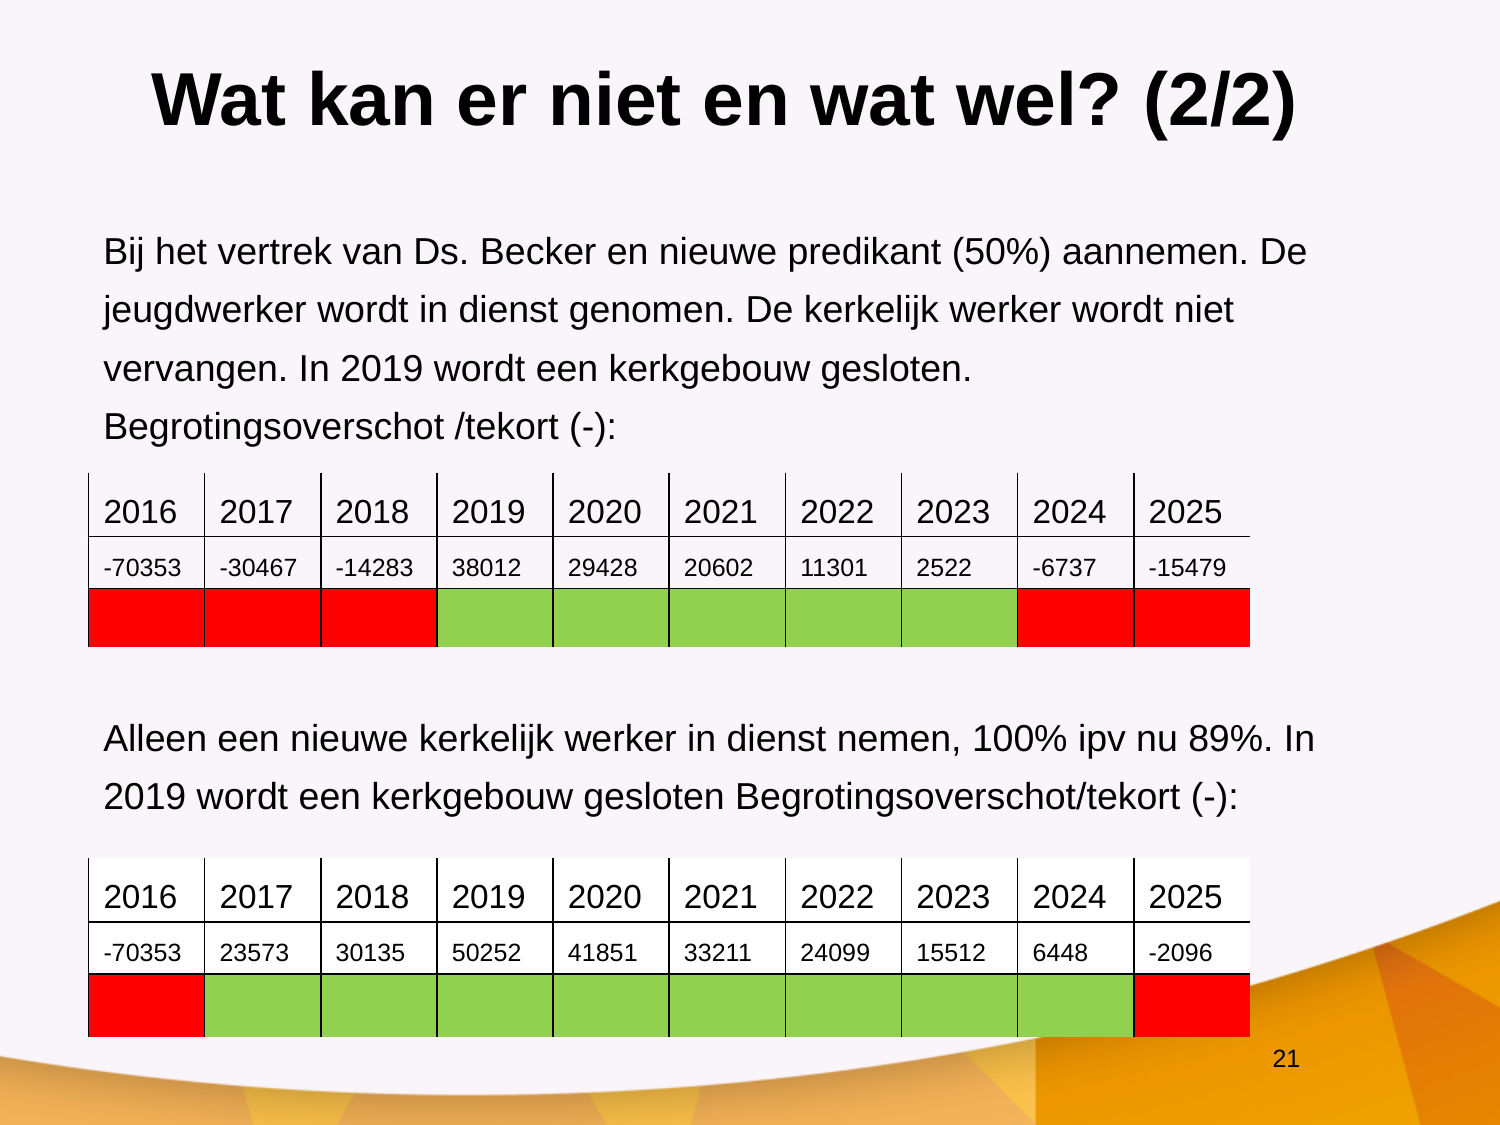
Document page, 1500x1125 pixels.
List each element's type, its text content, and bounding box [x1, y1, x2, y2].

table_cell [89, 975, 204, 1037]
table_header 2023 [902, 858, 1017, 921]
table_cell 33211 [670, 923, 785, 973]
title Wat kan er niet en wat wel? (2/2) [87, 42, 1363, 219]
table_header 2023 [902, 473, 1017, 536]
table_cell [1135, 589, 1250, 647]
table_cell 11301 [786, 537, 901, 588]
table_header 2016 [89, 858, 204, 921]
table_cell [670, 589, 785, 647]
table_cell [438, 589, 552, 647]
table_cell [438, 975, 552, 1037]
table_header 2019 [438, 473, 552, 536]
table_cell [786, 975, 901, 1037]
table_cell -70353 [89, 923, 204, 973]
table_cell 30135 [322, 923, 436, 973]
table_cell [1018, 589, 1133, 647]
table_cell [786, 589, 901, 647]
table_cell 20602 [670, 537, 785, 588]
table_cell -15479 [1135, 537, 1250, 588]
table_cell [89, 589, 204, 647]
table_cell -14283 [322, 537, 436, 588]
table_header 2021 [670, 473, 785, 536]
table_header 2022 [786, 473, 901, 536]
table_header 2016 [89, 473, 204, 536]
table_cell [554, 589, 668, 647]
table_cell -70353 [89, 537, 204, 588]
table_cell 6448 [1018, 923, 1133, 973]
table_cell 15512 [902, 923, 1017, 973]
table_header 2021 [670, 858, 785, 921]
table_cell 38012 [438, 537, 552, 588]
table_cell -2096 [1135, 923, 1250, 973]
table_cell [554, 975, 668, 1037]
picture [0, 0, 1500, 1125]
table_cell 41851 [554, 923, 668, 973]
table_header 2018 [322, 473, 436, 536]
table_cell 50252 [438, 923, 552, 973]
table_cell -6737 [1018, 537, 1133, 588]
table_cell 29428 [554, 537, 668, 588]
table_cell [205, 975, 320, 1037]
table_header 2025 [1135, 858, 1250, 921]
table_header 2017 [205, 473, 320, 536]
text_box Bij het vertrek van Ds. Becker en nieuwe predikant (50%) aannemen. De jeugdwerker wordt in dienst genomen. De kerkelijk werker wordt niet vervangen. In 2019 wordt een kerkgebouw gesloten. Begrotingsoverschot /tekort (-): Alleen een nieuwe kerkelijk werker in dienst nemen, 100% ipv nu 89%. In 2019 wordt een kerkgebouw gesloten Begrotingsoverschot/tekort (-): [87, 219, 1363, 988]
table_header 2025 [1135, 473, 1250, 536]
table_cell 2522 [902, 537, 1017, 588]
table_cell [322, 975, 436, 1037]
table_cell -30467 [205, 537, 320, 588]
table_cell [670, 975, 785, 1037]
table_cell 23573 [205, 923, 320, 973]
table_cell [1135, 975, 1250, 1037]
table_cell [1018, 975, 1133, 1037]
table_header 2024 [1018, 473, 1133, 536]
table_cell [322, 589, 436, 647]
table_header 2018 [322, 858, 436, 921]
table_cell 24099 [786, 923, 901, 973]
table_header 2017 [205, 858, 320, 921]
table_cell [205, 589, 320, 647]
table_header 2020 [554, 473, 668, 536]
table_header 2022 [786, 858, 901, 921]
table_header 2020 [554, 858, 668, 921]
table_cell [902, 589, 1017, 647]
table_header 2024 [1018, 858, 1133, 921]
table_header 2019 [438, 858, 552, 921]
table_cell [902, 975, 1017, 1037]
